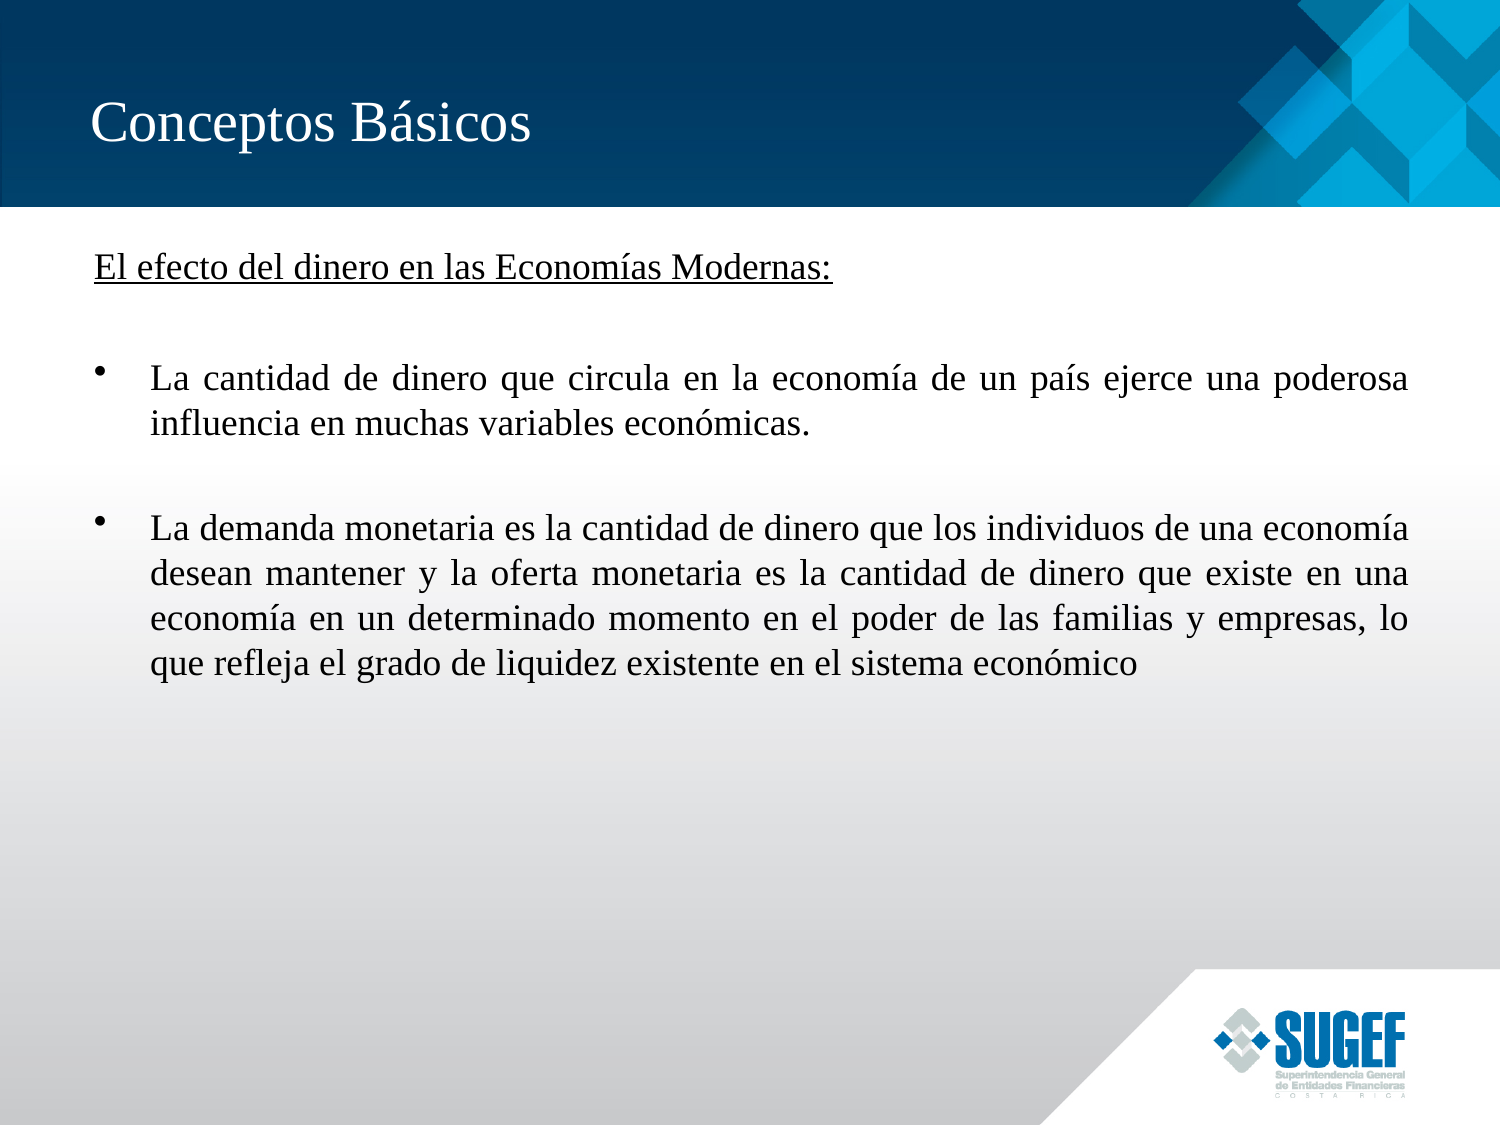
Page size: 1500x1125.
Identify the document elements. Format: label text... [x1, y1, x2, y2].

text_box El efecto del dinero en las Economías Modernas: La cantidad de dinero que circula en la economía de un país ejerce una poderosa influencia en muchas variables económicas. La demanda monetaria es la cantidad de dinero que los individuos de una economía desean mantener y la oferta monetaria es la cantidad de dinero que existe en una economía en un determinado momento en el poder de las familias y empresas, lo que refleja el grado de liquidez existente en el sistema económico [79, 234, 1426, 691]
title Conceptos Básicos [75, 45, 1425, 191]
picture [0, 0, 1500, 1125]
